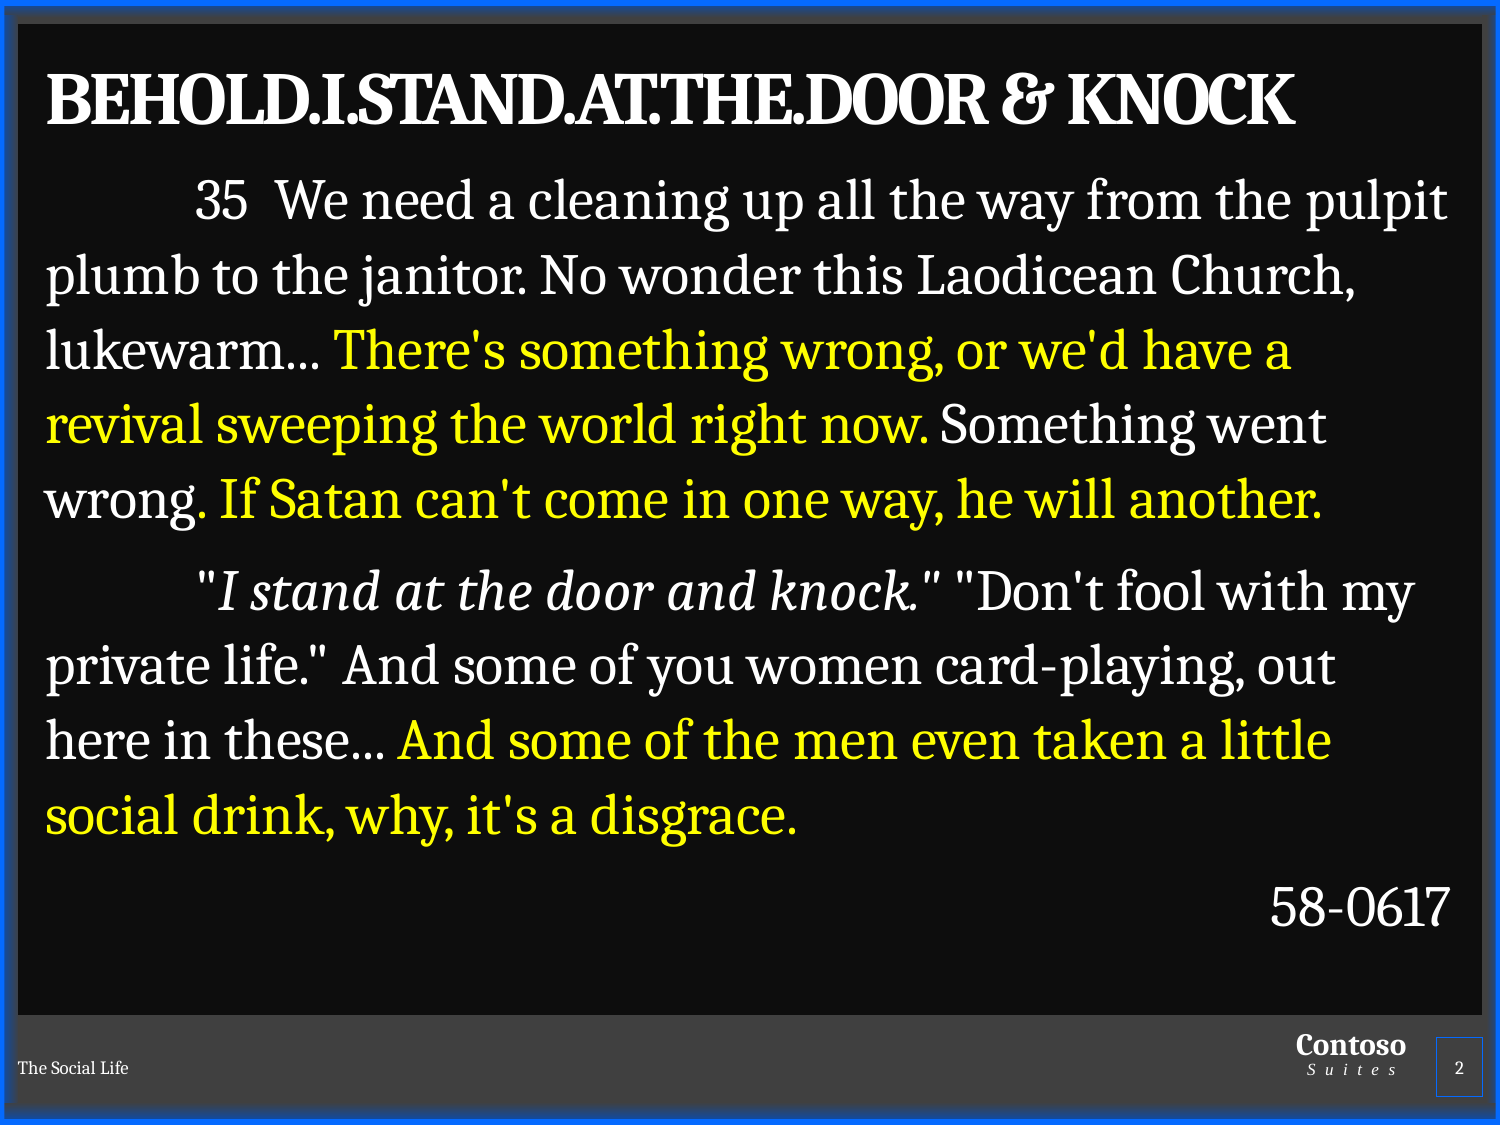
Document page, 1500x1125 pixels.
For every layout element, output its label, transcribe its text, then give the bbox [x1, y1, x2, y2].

slide_number 2 [1436, 1037, 1483, 1097]
text_box BEHOLD.I.STAND.AT.THE.DOOR & KNOCK 35 We need a cleaning up all the way from the pulpit plumb to the janitor. No wonder this Laodicean Church, lukewarm... There's something wrong, or we'd have a revival sweeping the world right now. Something went wrong. If Satan can't come in one way, he will another. "I stand at the door and knock." "Don't fool with my private life." And some of you women card-playing, out here in these... And some of the men even taken a little social drink, why, it's a disgrace. 58-0617 [30, 36, 1467, 946]
footer The Social Life [17, 1037, 524, 1097]
